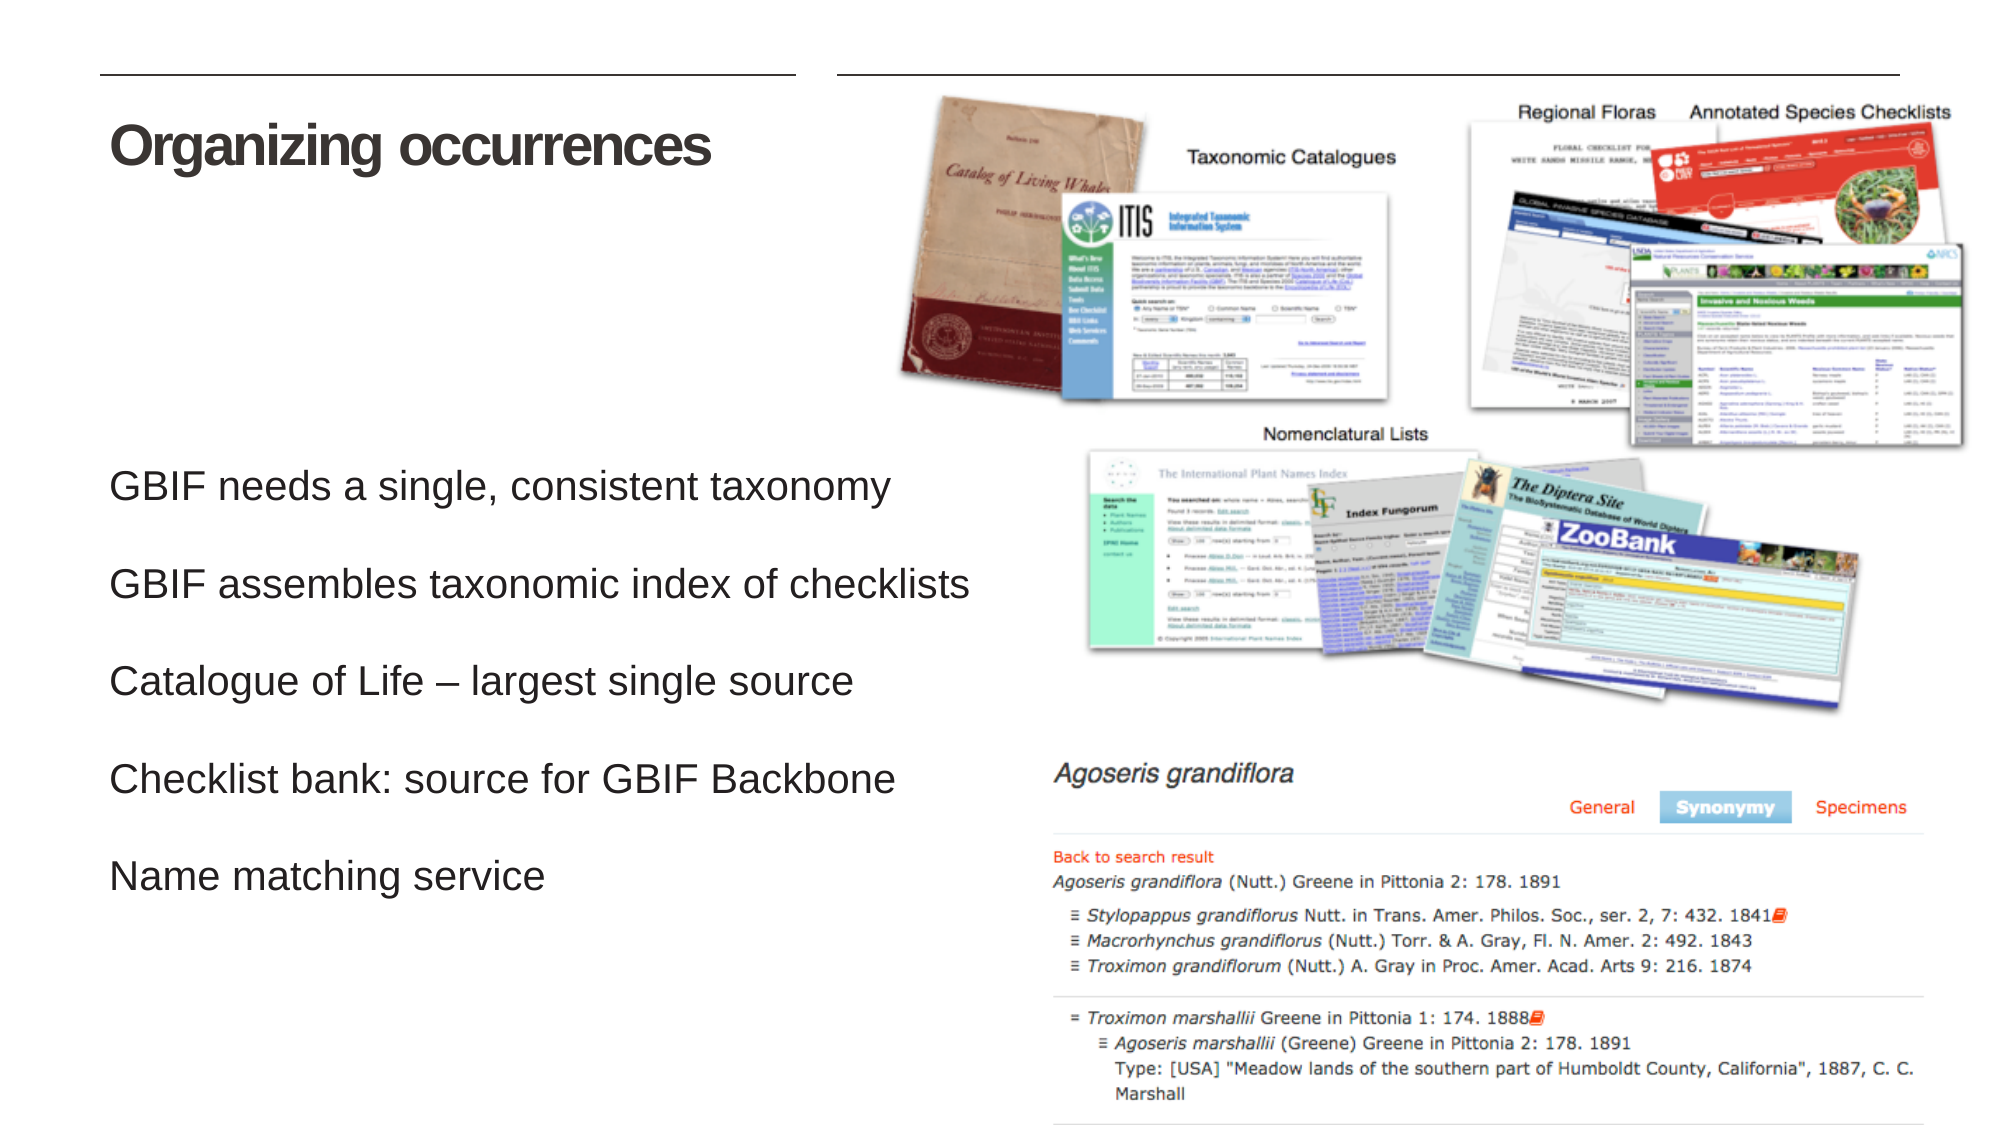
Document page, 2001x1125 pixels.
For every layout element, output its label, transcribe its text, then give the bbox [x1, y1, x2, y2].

title Organizing occurrences [109, 112, 883, 314]
list GBIF needs a single, consistent taxonomy GBIF assembles taxonomic index of checklists Catalogue of Life – largest single source Checklist bank: source for GBIF Backbone Name matching service [109, 448, 997, 966]
picture [888, 80, 1973, 721]
picture [1038, 742, 1955, 1125]
